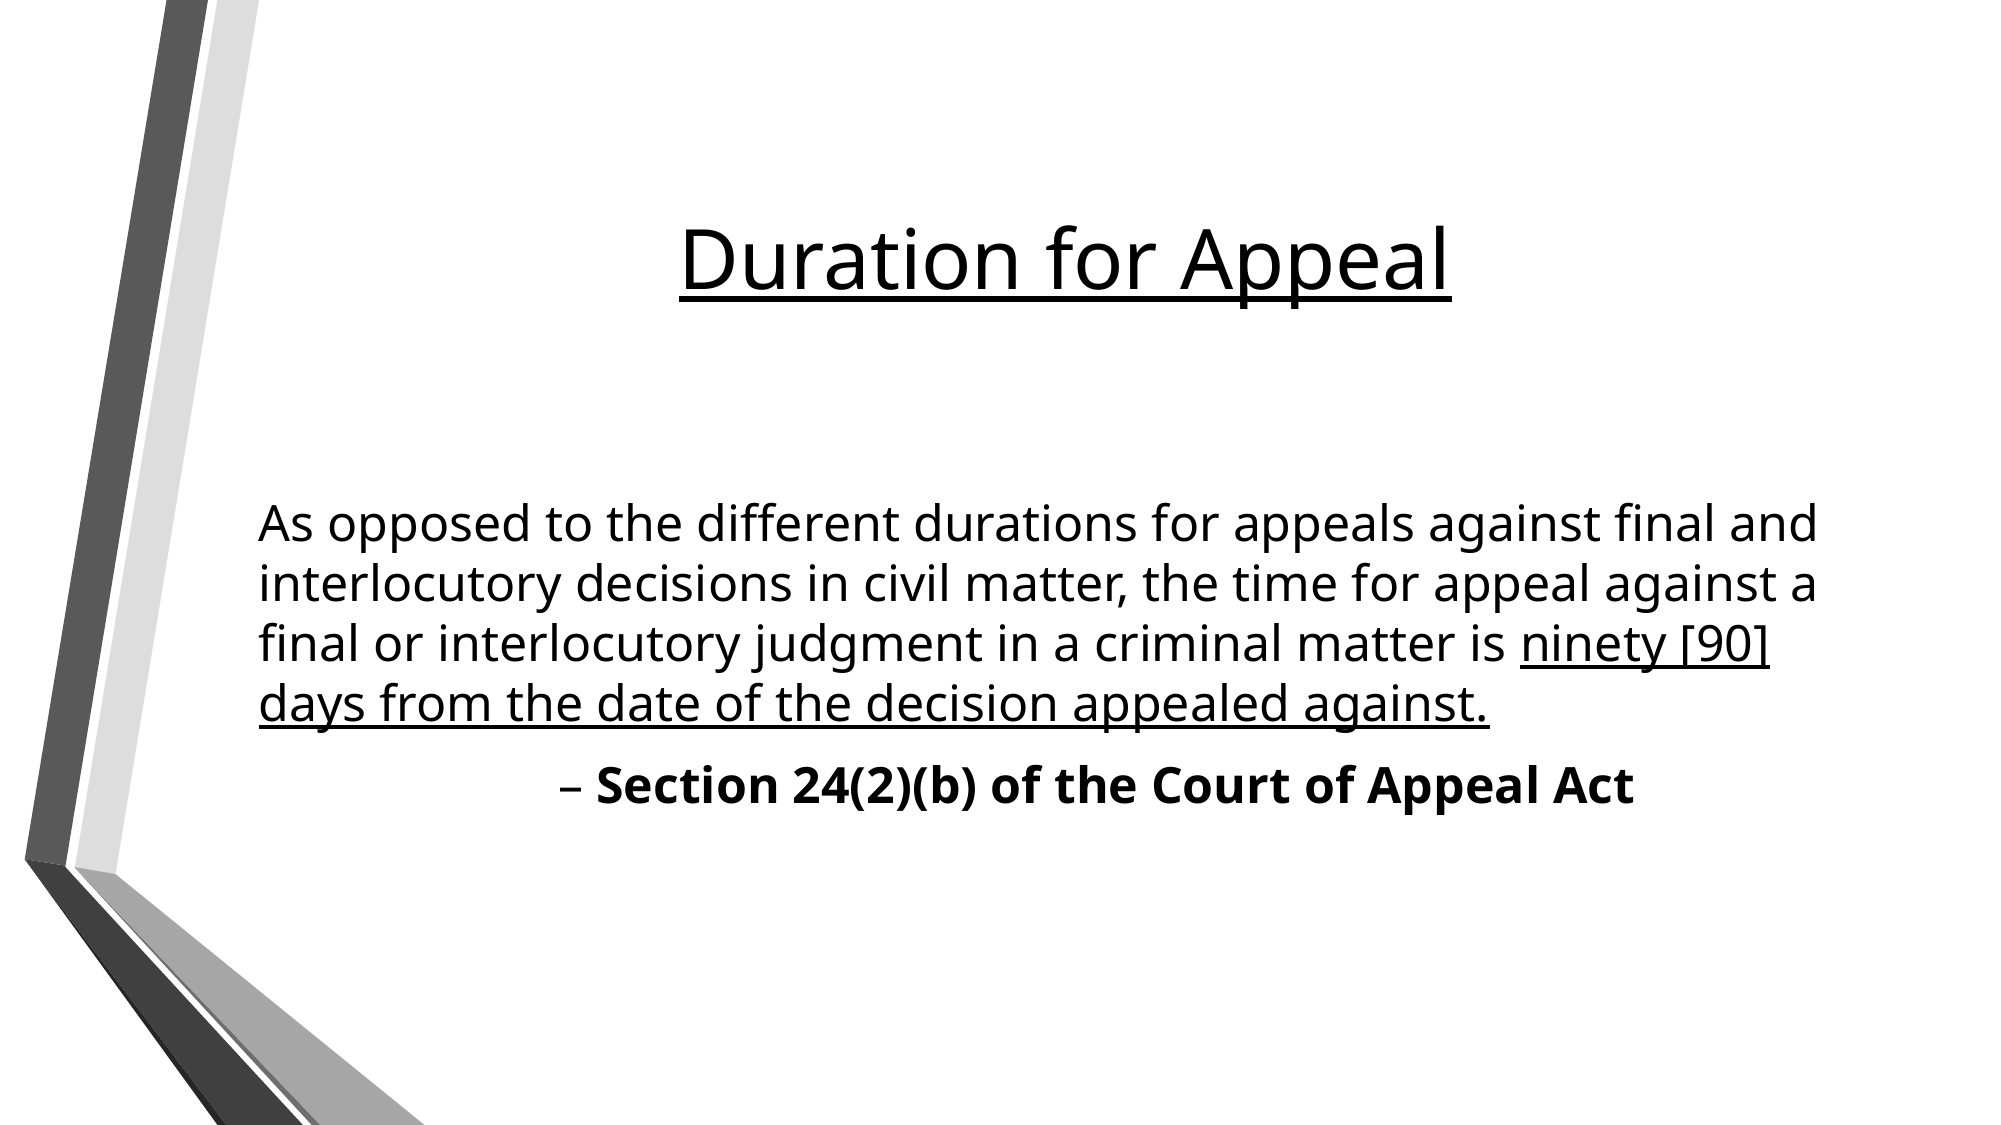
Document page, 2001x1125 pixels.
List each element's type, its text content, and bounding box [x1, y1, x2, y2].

title Duration for Appeal [243, 112, 1887, 400]
list As opposed to the different durations for appeals against final and interlocutory decisions in civil matter, the time for appeal against a final or interlocutory judgment in a criminal matter is ninety [90] days from the date of the decision appealed against. – Section 24(2)(b) of the Court of Appeal Act [243, 437, 1887, 950]
